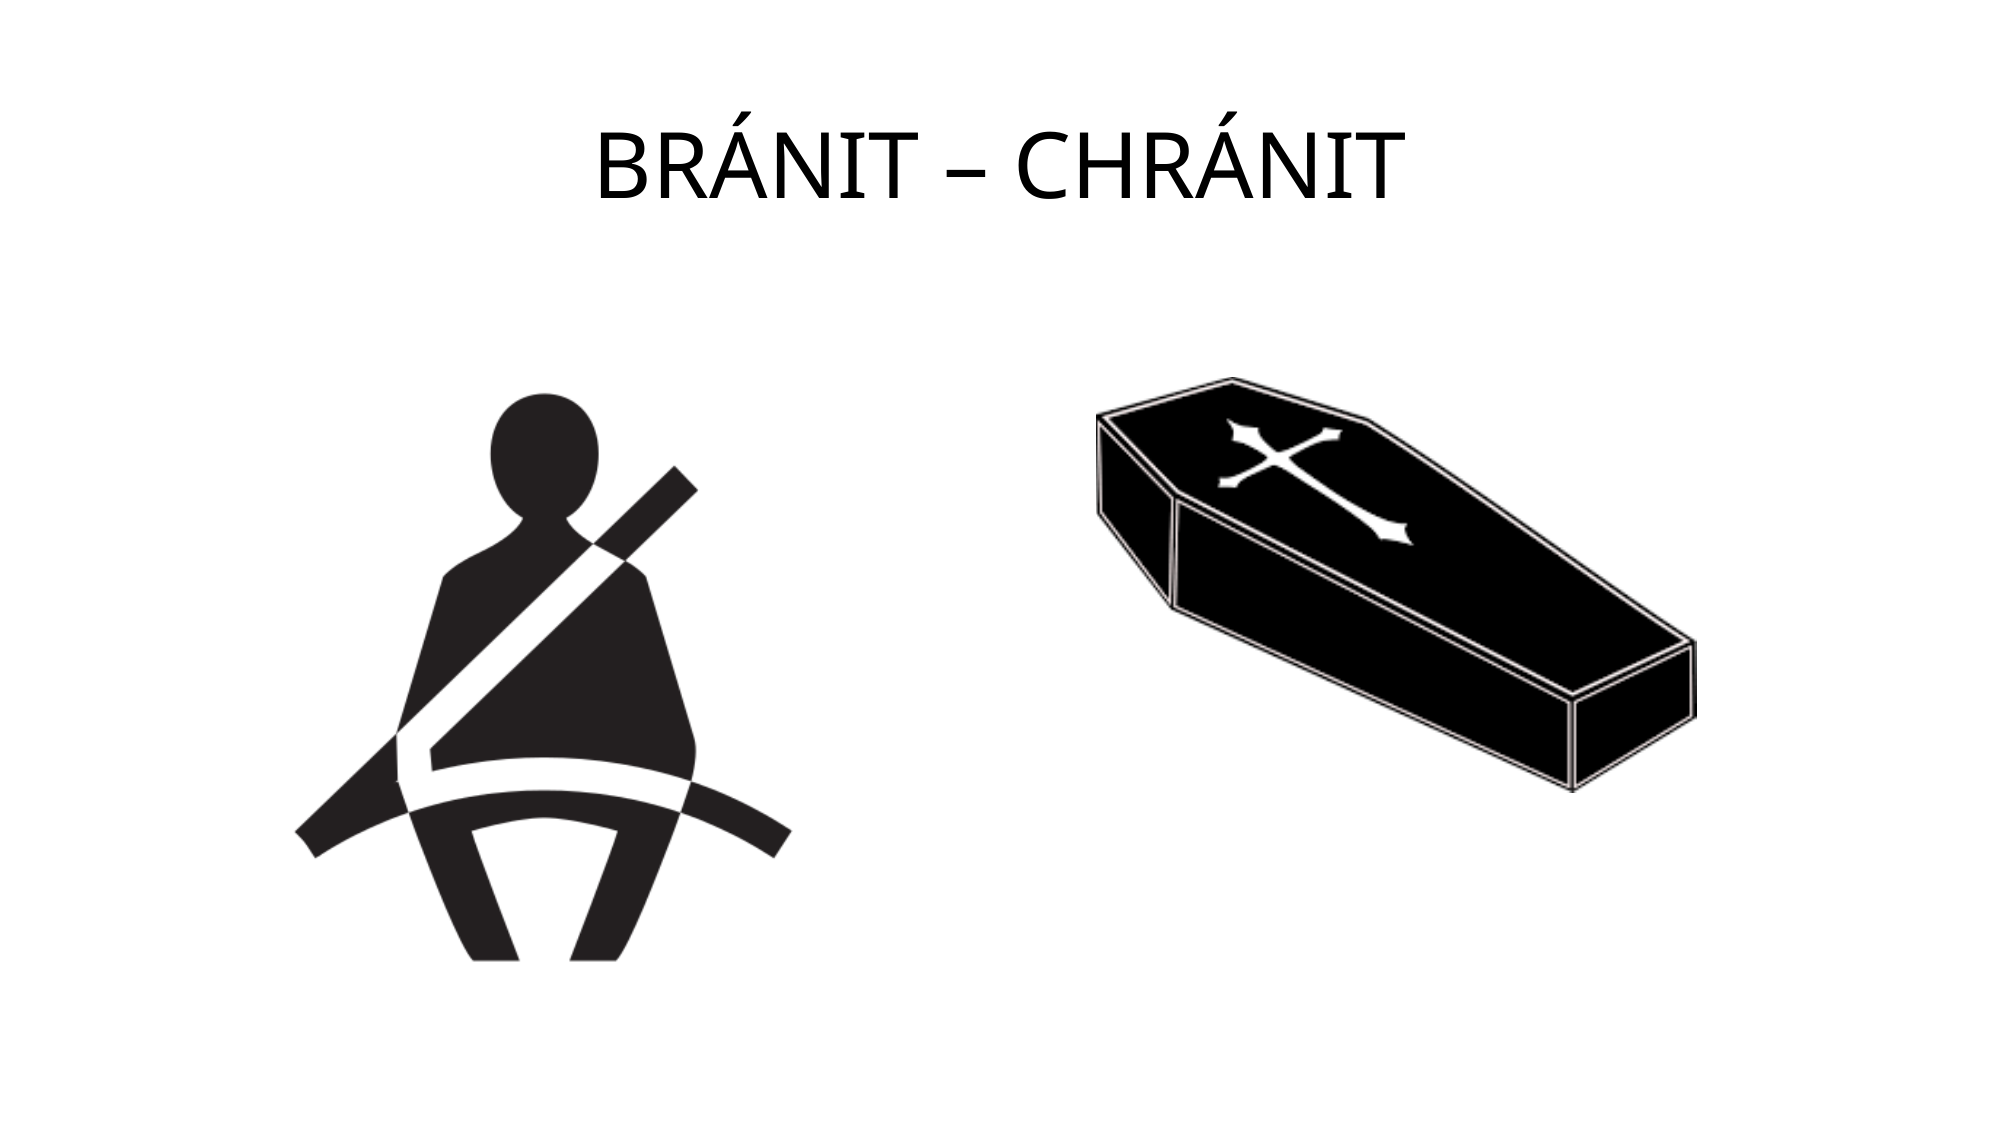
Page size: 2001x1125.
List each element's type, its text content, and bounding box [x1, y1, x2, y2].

title BRÁNIT – CHRÁNIT [137, 59, 1863, 278]
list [1096, 377, 1697, 793]
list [287, 386, 800, 969]
